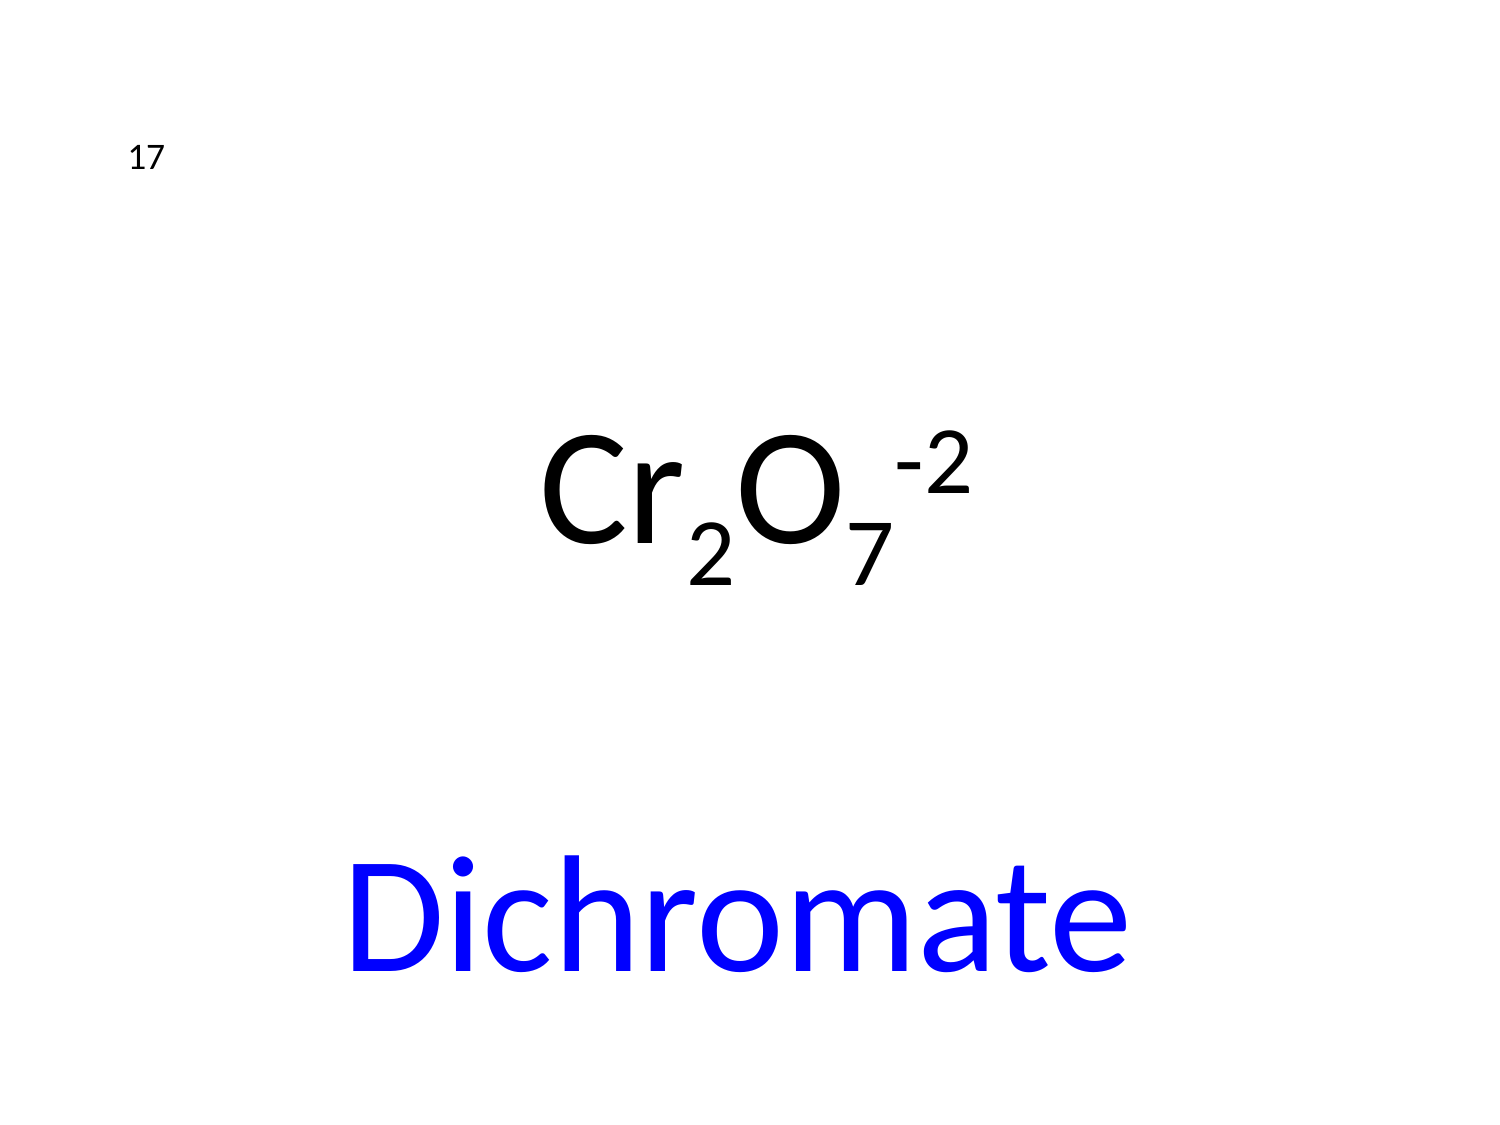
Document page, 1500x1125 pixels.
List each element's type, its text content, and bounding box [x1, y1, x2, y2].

text_box 17 Cr2O7-2 Dichromate [112, 124, 1400, 1013]
